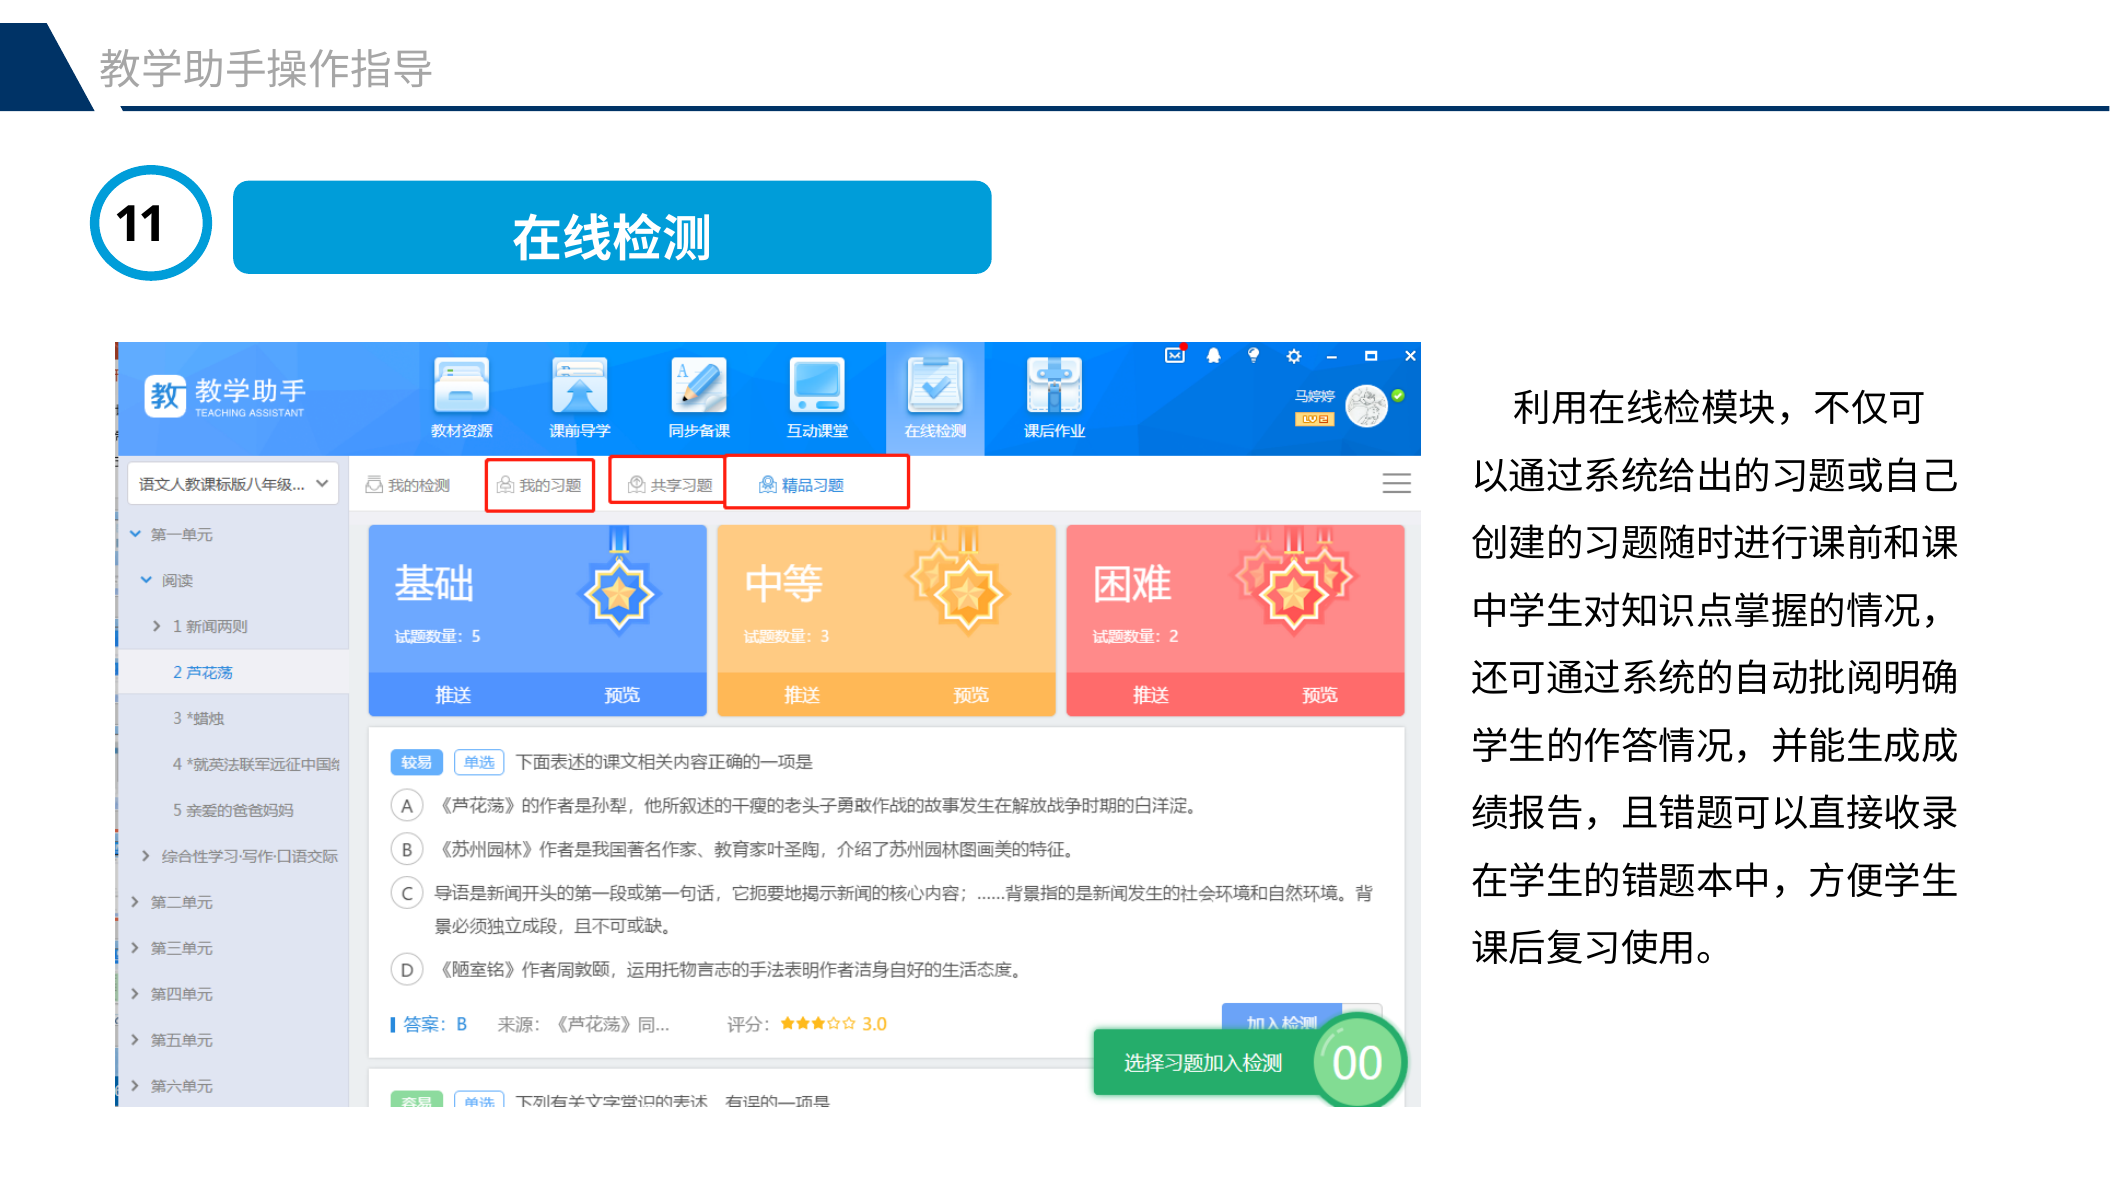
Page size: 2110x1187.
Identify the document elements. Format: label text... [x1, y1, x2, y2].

picture [114, 341, 1421, 1107]
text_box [94, 169, 992, 277]
text_box 利用在线检模块，不仅可以通过系统给出的习题或自己创建的习题随时进行课前和课中学生对知识点掌握的情况，还可通过系统的自动批阅明确学生的作答情况，并能生成成绩报告，且错题可以直接收录在学生的错题本中，方便学生课后复习使用。 [1456, 354, 1976, 977]
text_box [0, 22, 97, 113]
text_box 教学助手操作指导 [99, 42, 603, 93]
text_box [118, 104, 2110, 113]
